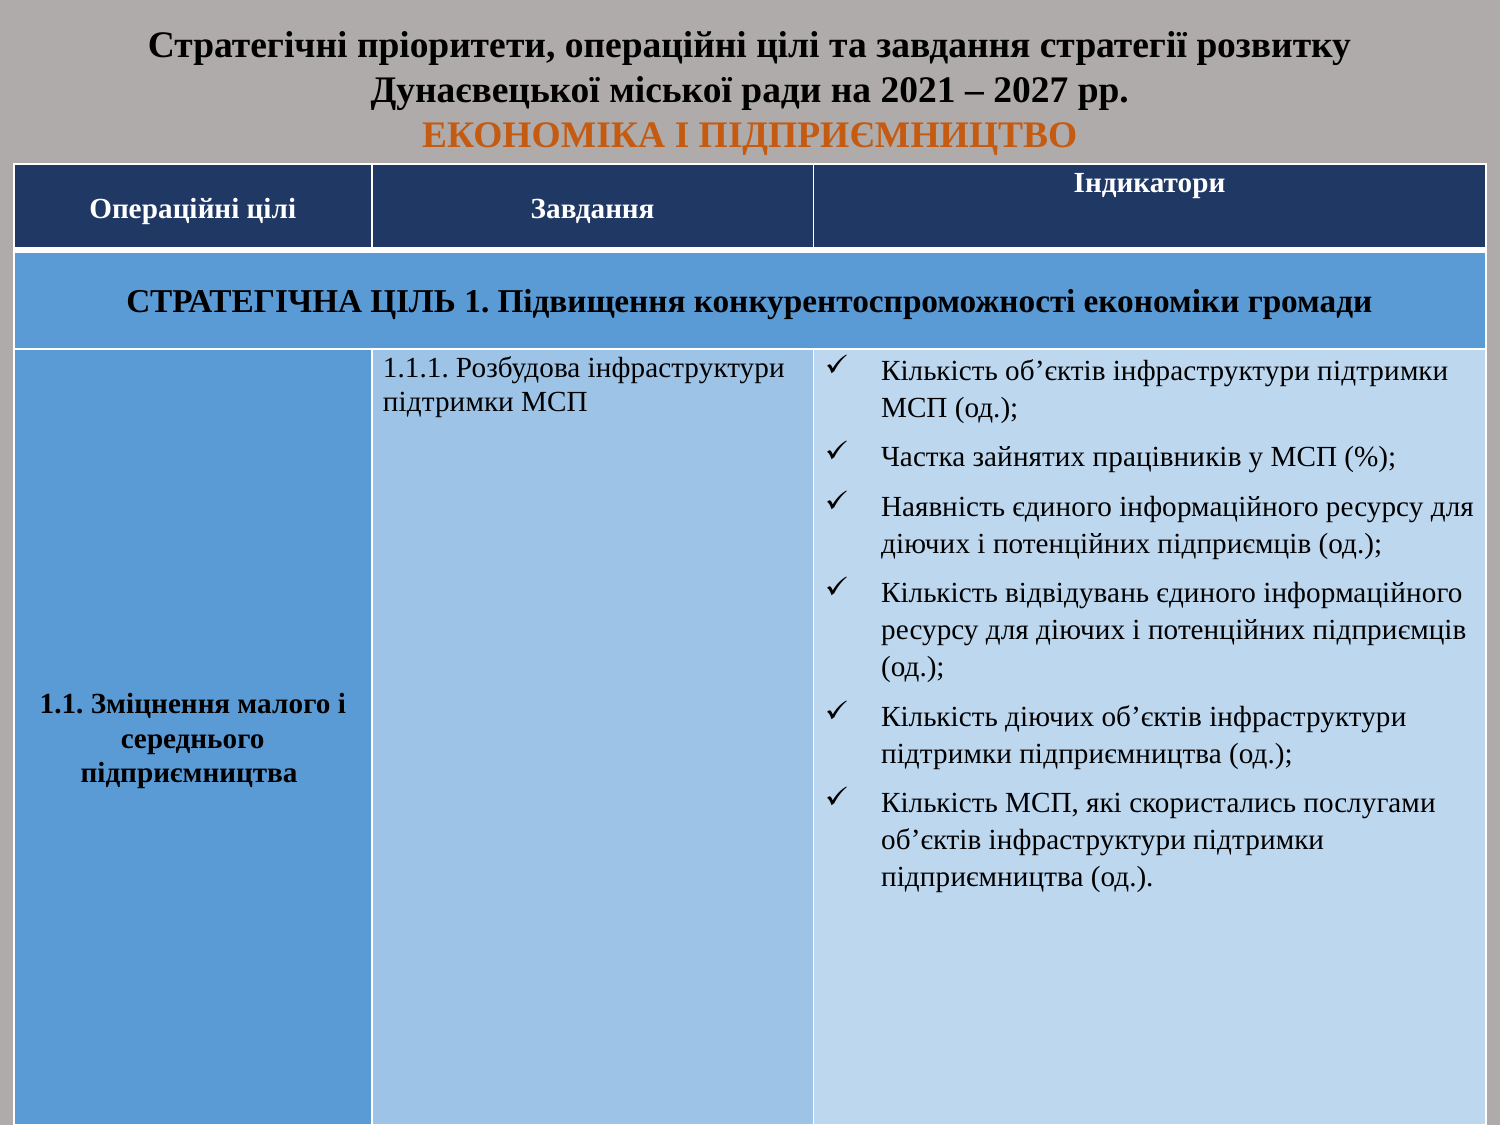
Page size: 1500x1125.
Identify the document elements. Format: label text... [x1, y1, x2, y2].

table_cell Стратегічна ціль 1. Підвищення конкурентоспроможності економіки громади [15, 253, 1485, 348]
picture [0, 821, 1500, 1125]
table_header Операційні цілі [15, 165, 371, 247]
text_box Стратегічні пріоритети, операційні цілі та завдання стратегії розвитку Дунаєвецької міської ради на 2021 – 2027 рр. ЕКОНОМІКА І ПІДПРИЄМНИЦТВО [85, 12, 1414, 163]
table_header Завдання [373, 165, 813, 247]
table_header Індикатори [814, 165, 1485, 247]
table_cell 1.1.1. Розбудова інфраструктури підтримки МСП [373, 350, 813, 821]
table_cell Кількість об’єктів інфраструктури підтримки МСП (од.); Частка зайнятих працівників у МСП (%); Наявність єдиного інформаційного ресурсу для діючих і потенційних підприємців (од.); Кількість відвідувань єдиного інформаційного ресурсу для діючих і потенційних підприємців (од.); Кількість діючих об’єктів інфраструктури підтримки підприємництва (од.); Кількість МСП, які скористались послугами об’єктів інфраструктури підтримки підприємництва (од.). [814, 350, 1485, 821]
table_cell 1.1. Зміцнення малого і середнього підприємництва [15, 350, 371, 821]
